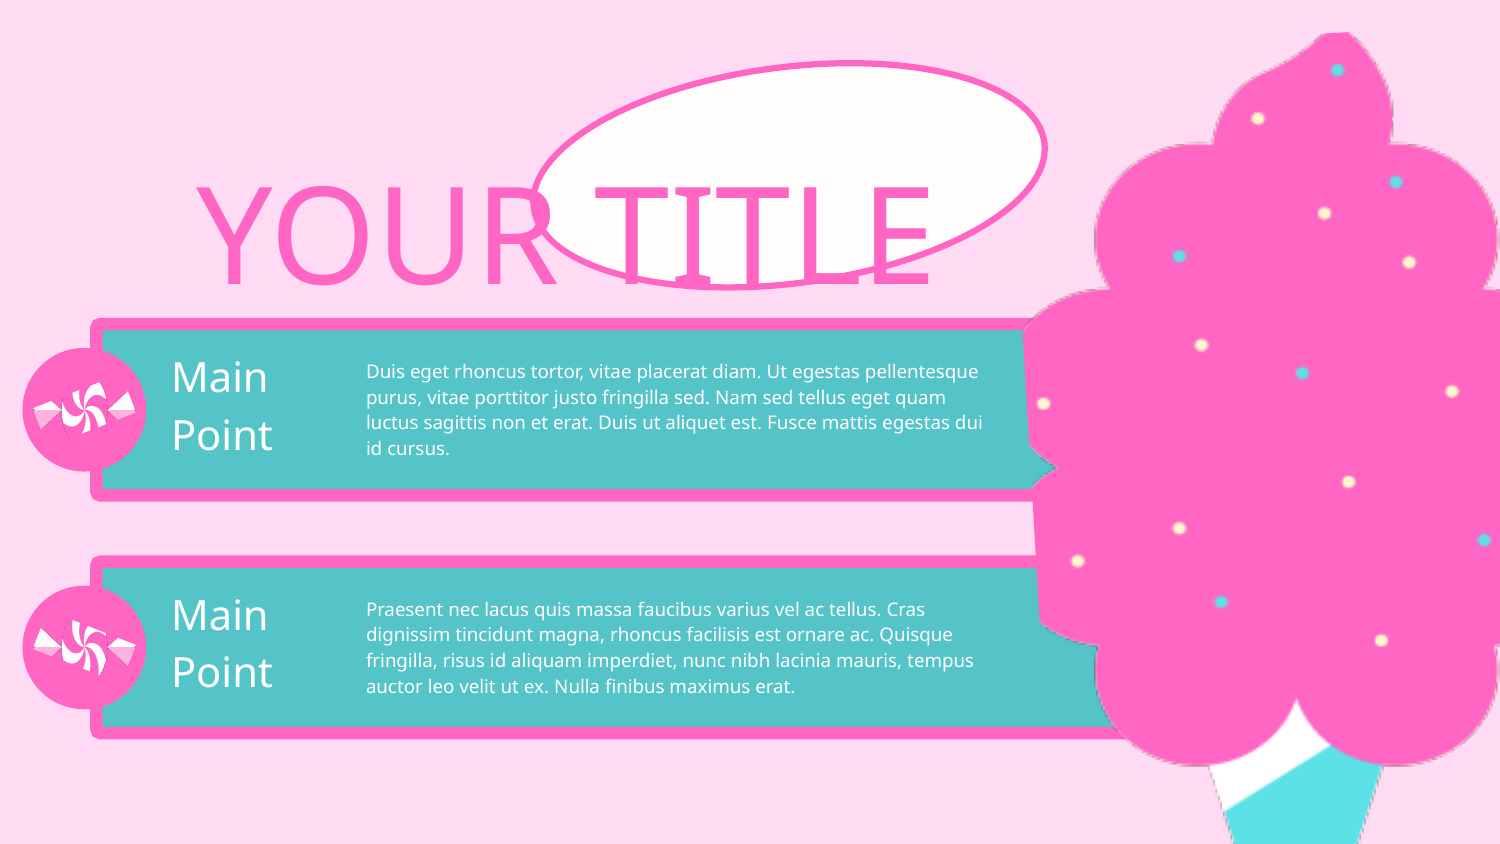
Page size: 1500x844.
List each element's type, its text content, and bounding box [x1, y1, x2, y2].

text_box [531, 66, 1047, 284]
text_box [96, 547, 1253, 734]
text_box YOUR TITLE [96, 84, 1021, 309]
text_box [96, 309, 1253, 496]
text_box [27, 590, 141, 705]
text_box [1006, 23, 1500, 844]
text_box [27, 353, 141, 467]
